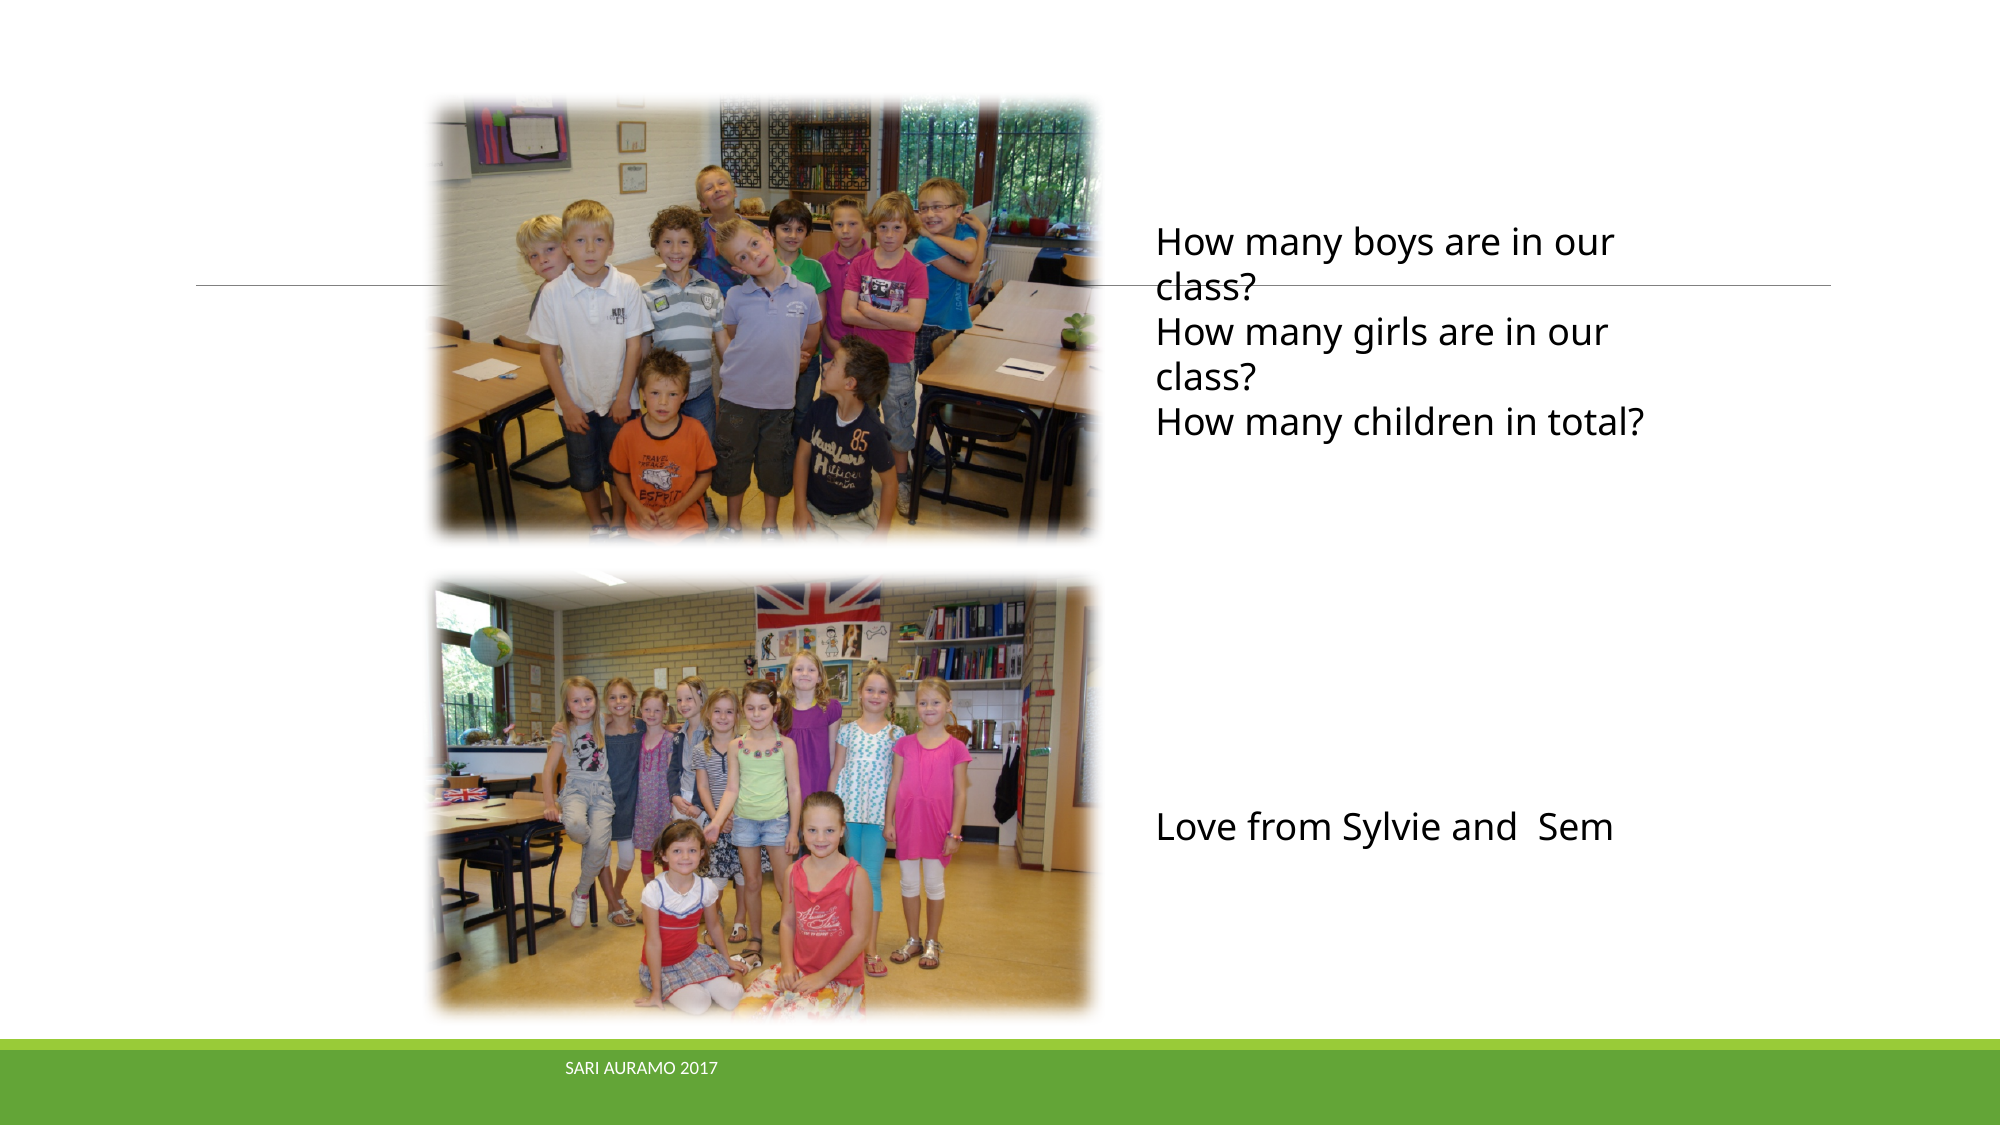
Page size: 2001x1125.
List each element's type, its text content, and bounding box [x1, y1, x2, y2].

picture [420, 90, 1106, 550]
footer Sari Auramo 2017 [286, 1045, 997, 1089]
picture [420, 567, 1106, 1027]
text_box How many boys are in our class? How many girls are in our class? How many children in total? Love from Sylvie and Sem [1140, 210, 1692, 856]
